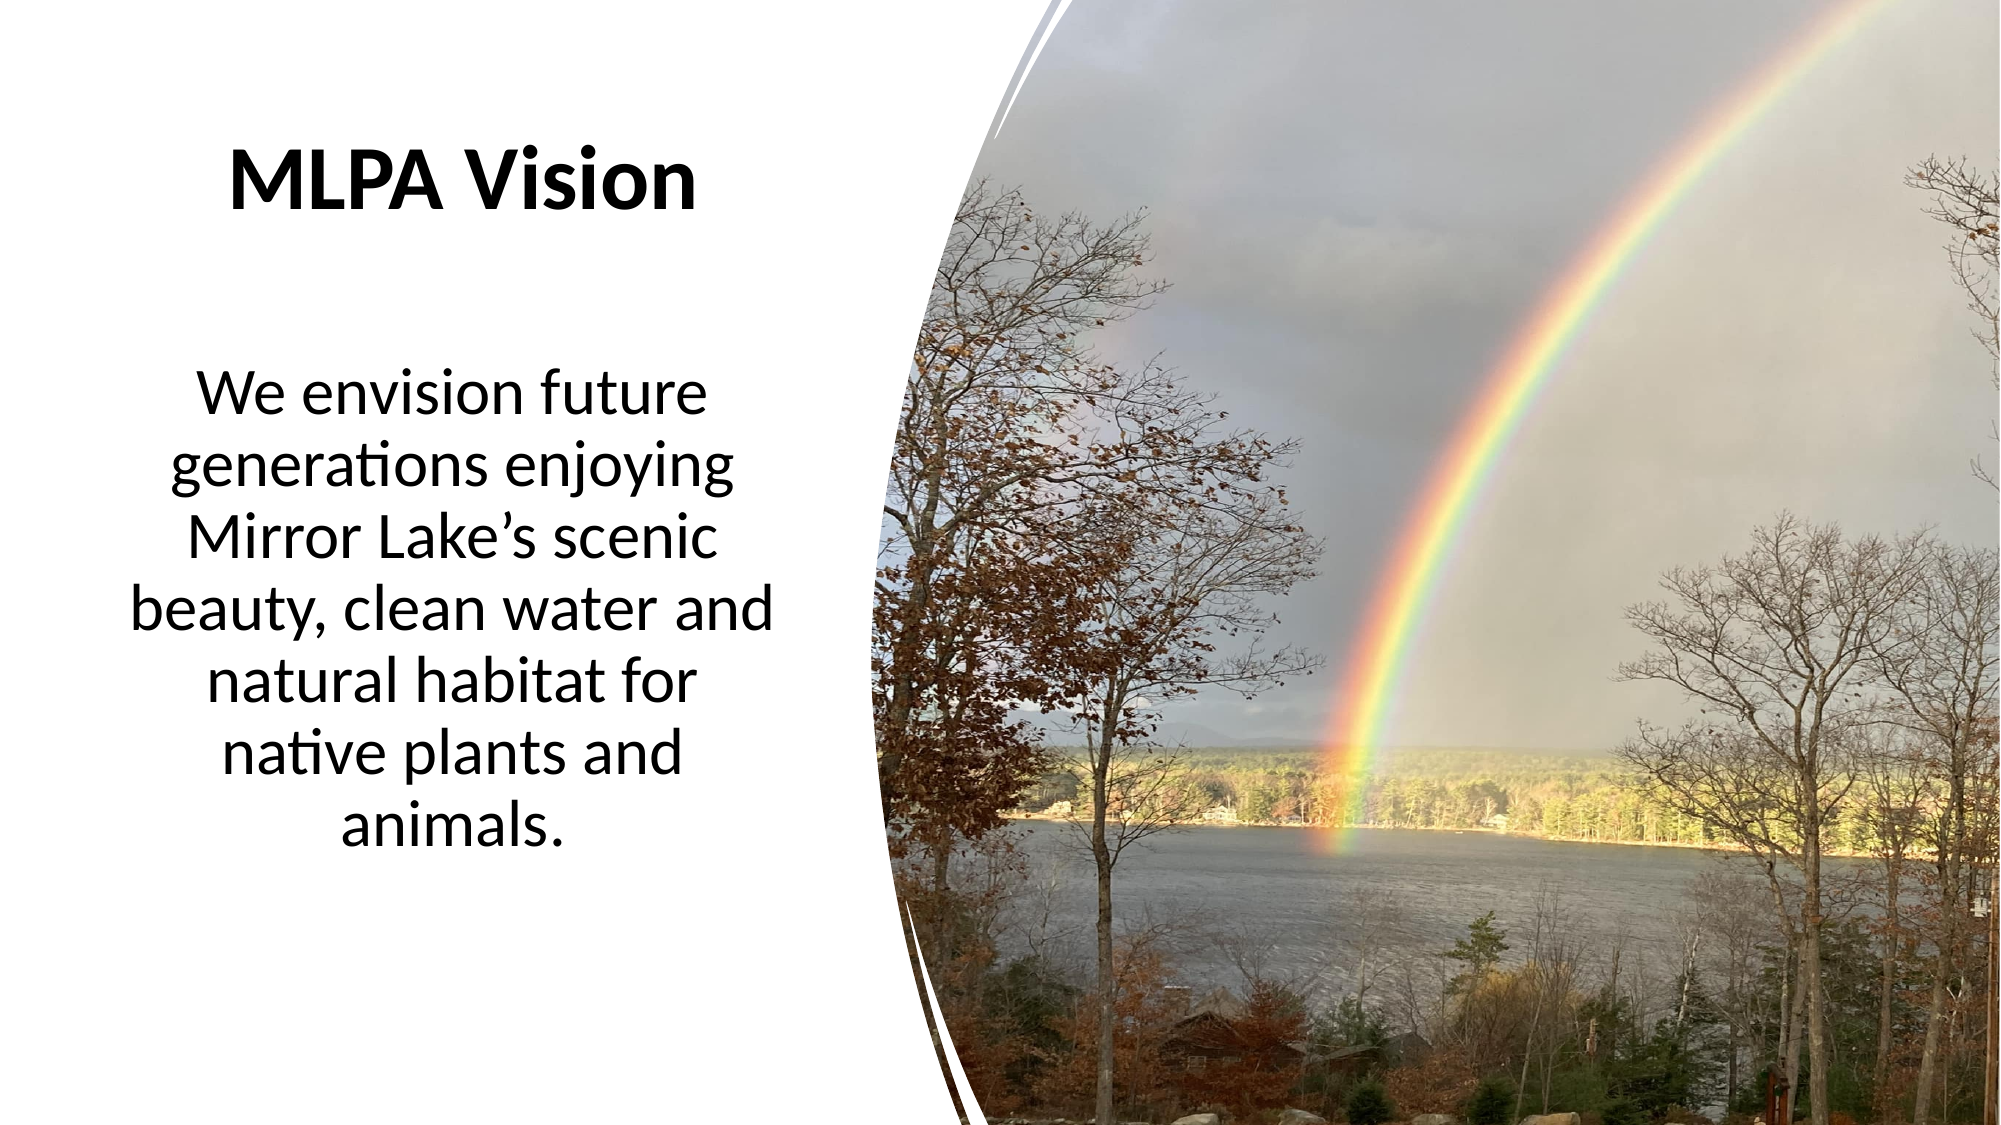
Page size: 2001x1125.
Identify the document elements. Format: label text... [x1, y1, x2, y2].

title MLPA Vision [105, 53, 822, 238]
picture [870, 0, 2000, 1125]
list We envision future generations enjoying Mirror Lake’s scenic beauty, clean water and natural habitat for native plants and animals. [105, 349, 802, 1016]
